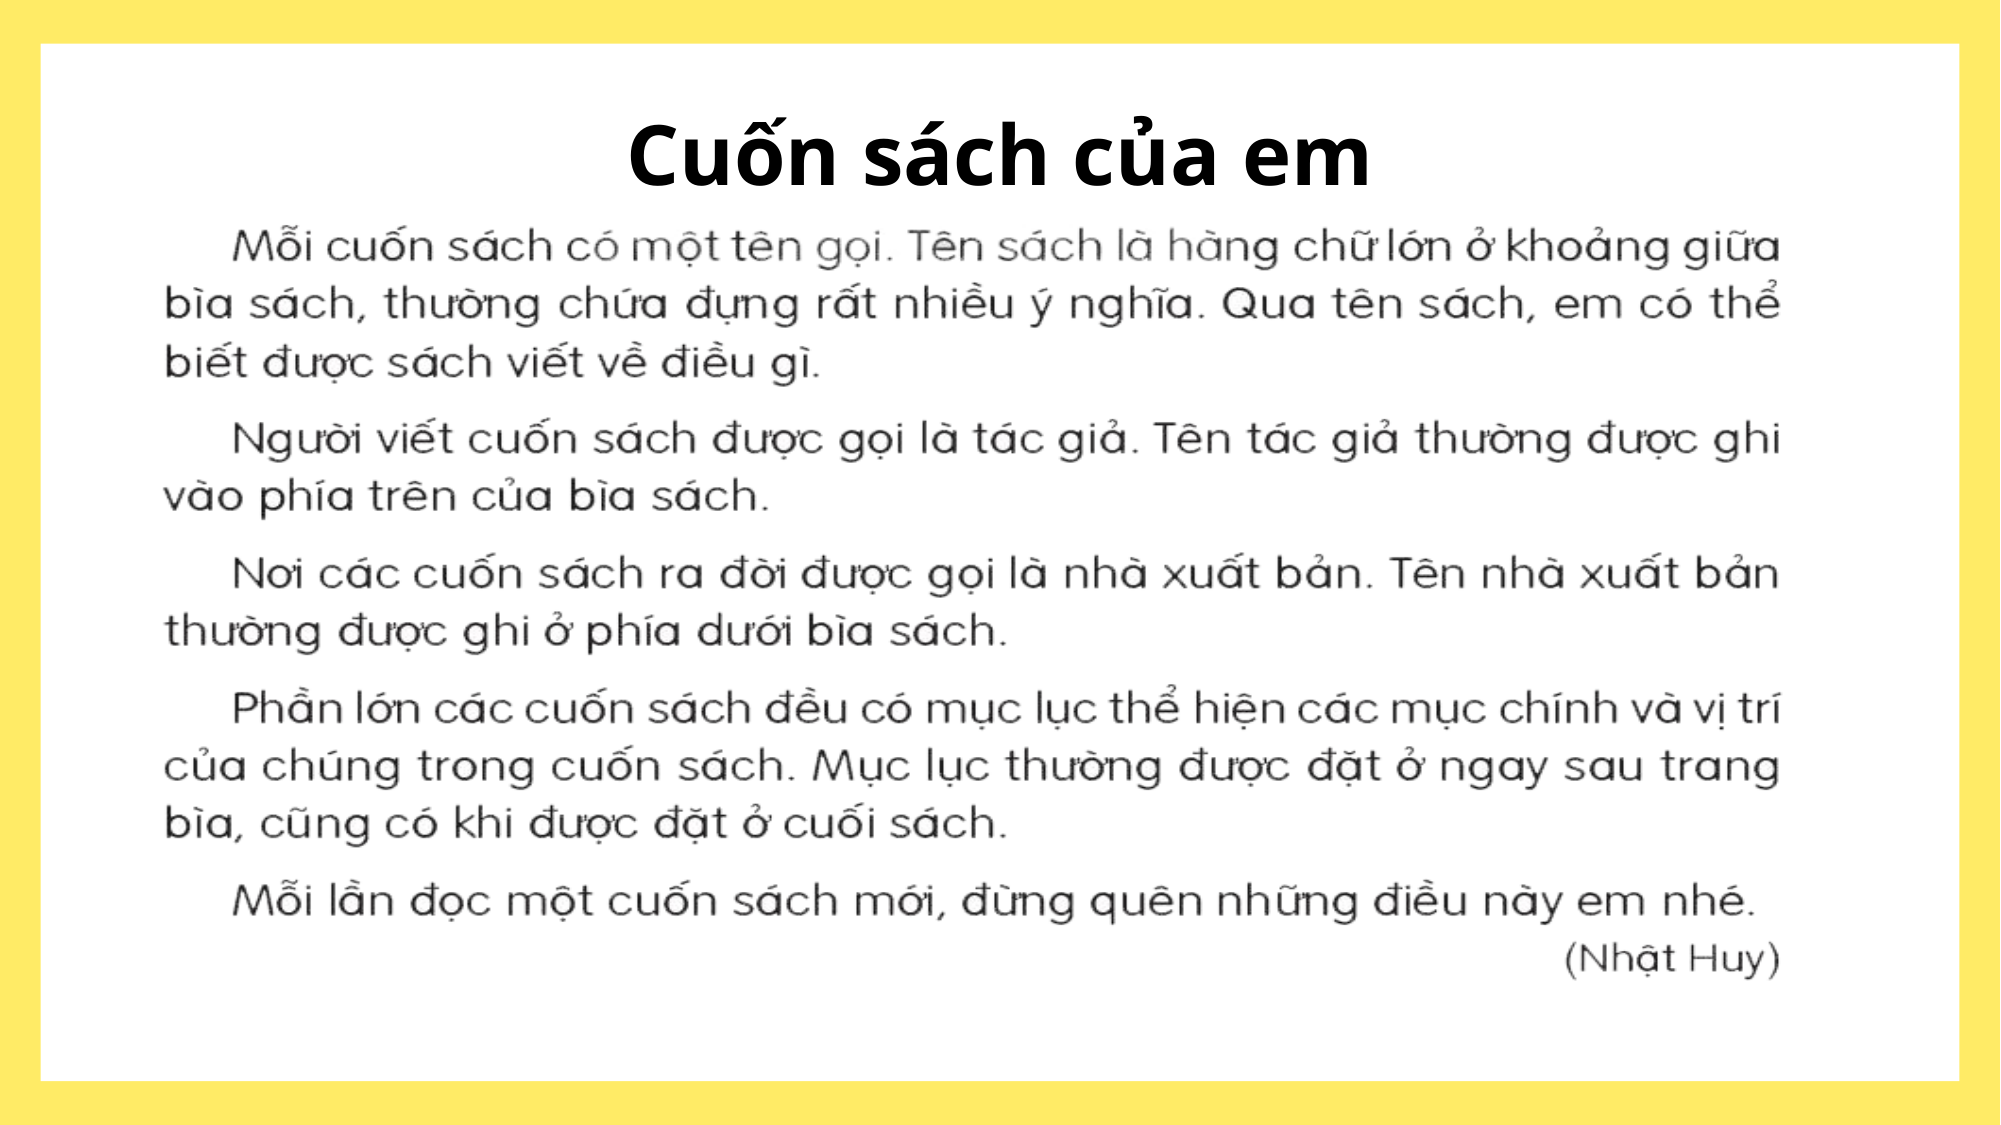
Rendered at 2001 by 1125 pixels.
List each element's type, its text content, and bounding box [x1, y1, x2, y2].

text_box Cuốn sách của em [529, 94, 1471, 210]
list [107, 210, 1896, 998]
